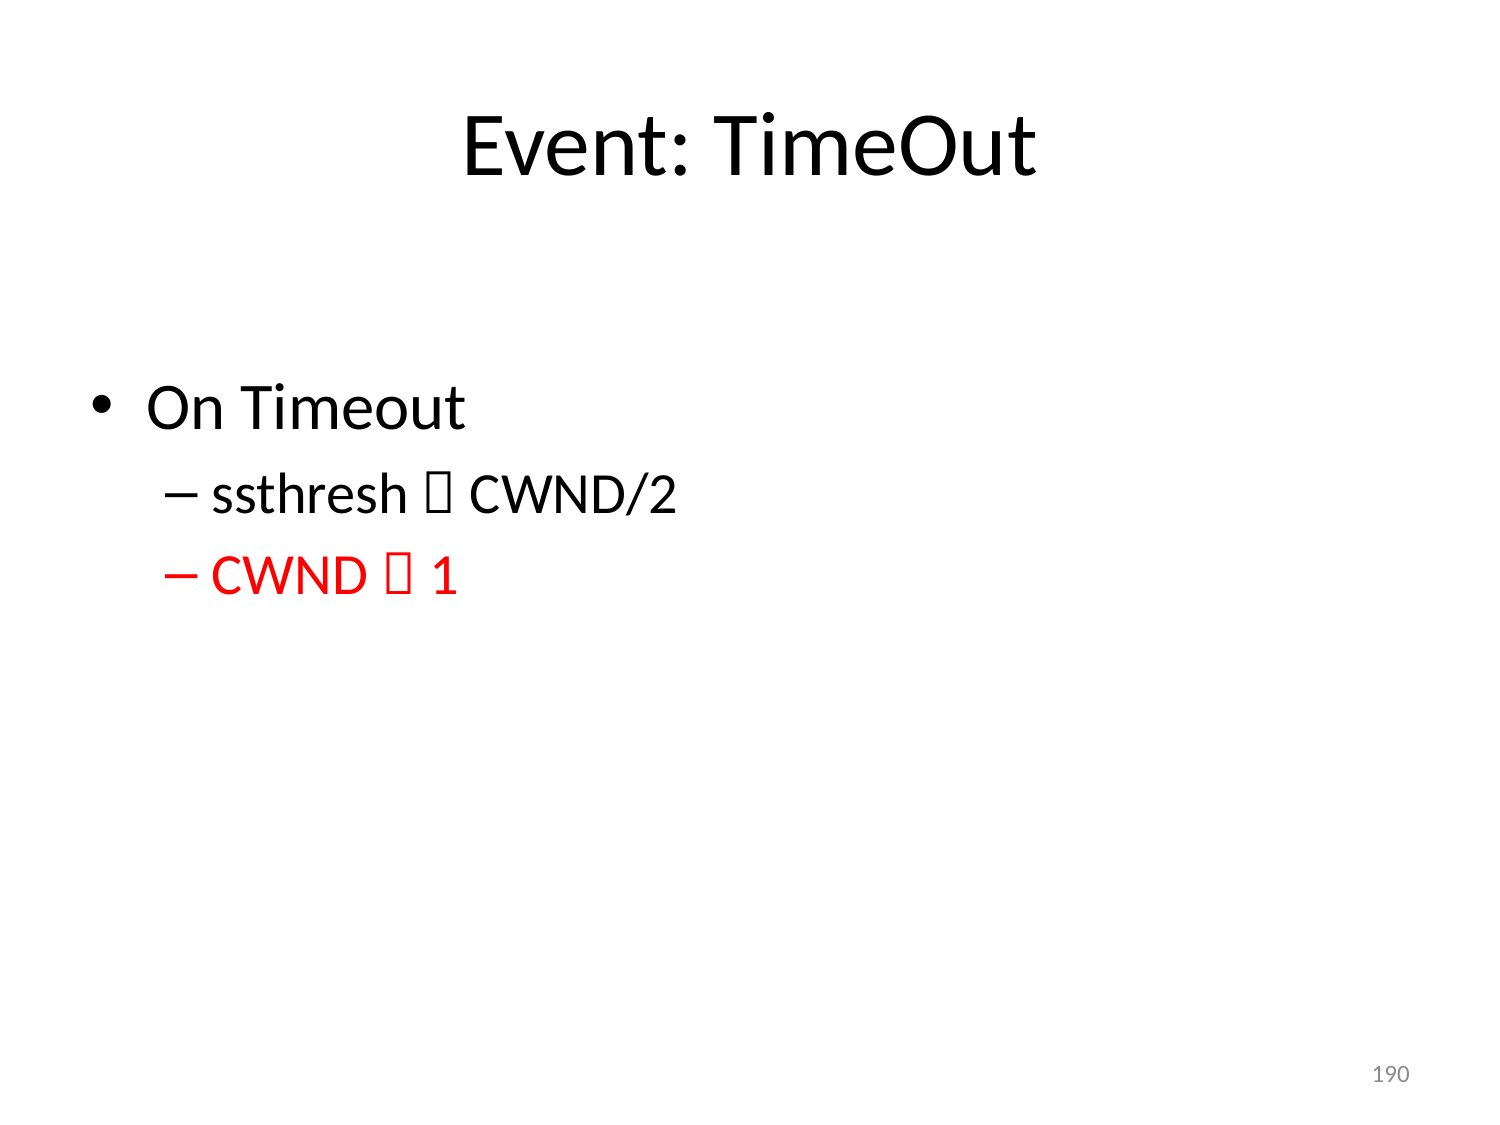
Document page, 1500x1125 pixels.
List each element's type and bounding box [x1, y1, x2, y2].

slide_number [1074, 1042, 1425, 1103]
title [75, 45, 1425, 233]
list [75, 262, 1425, 1005]
